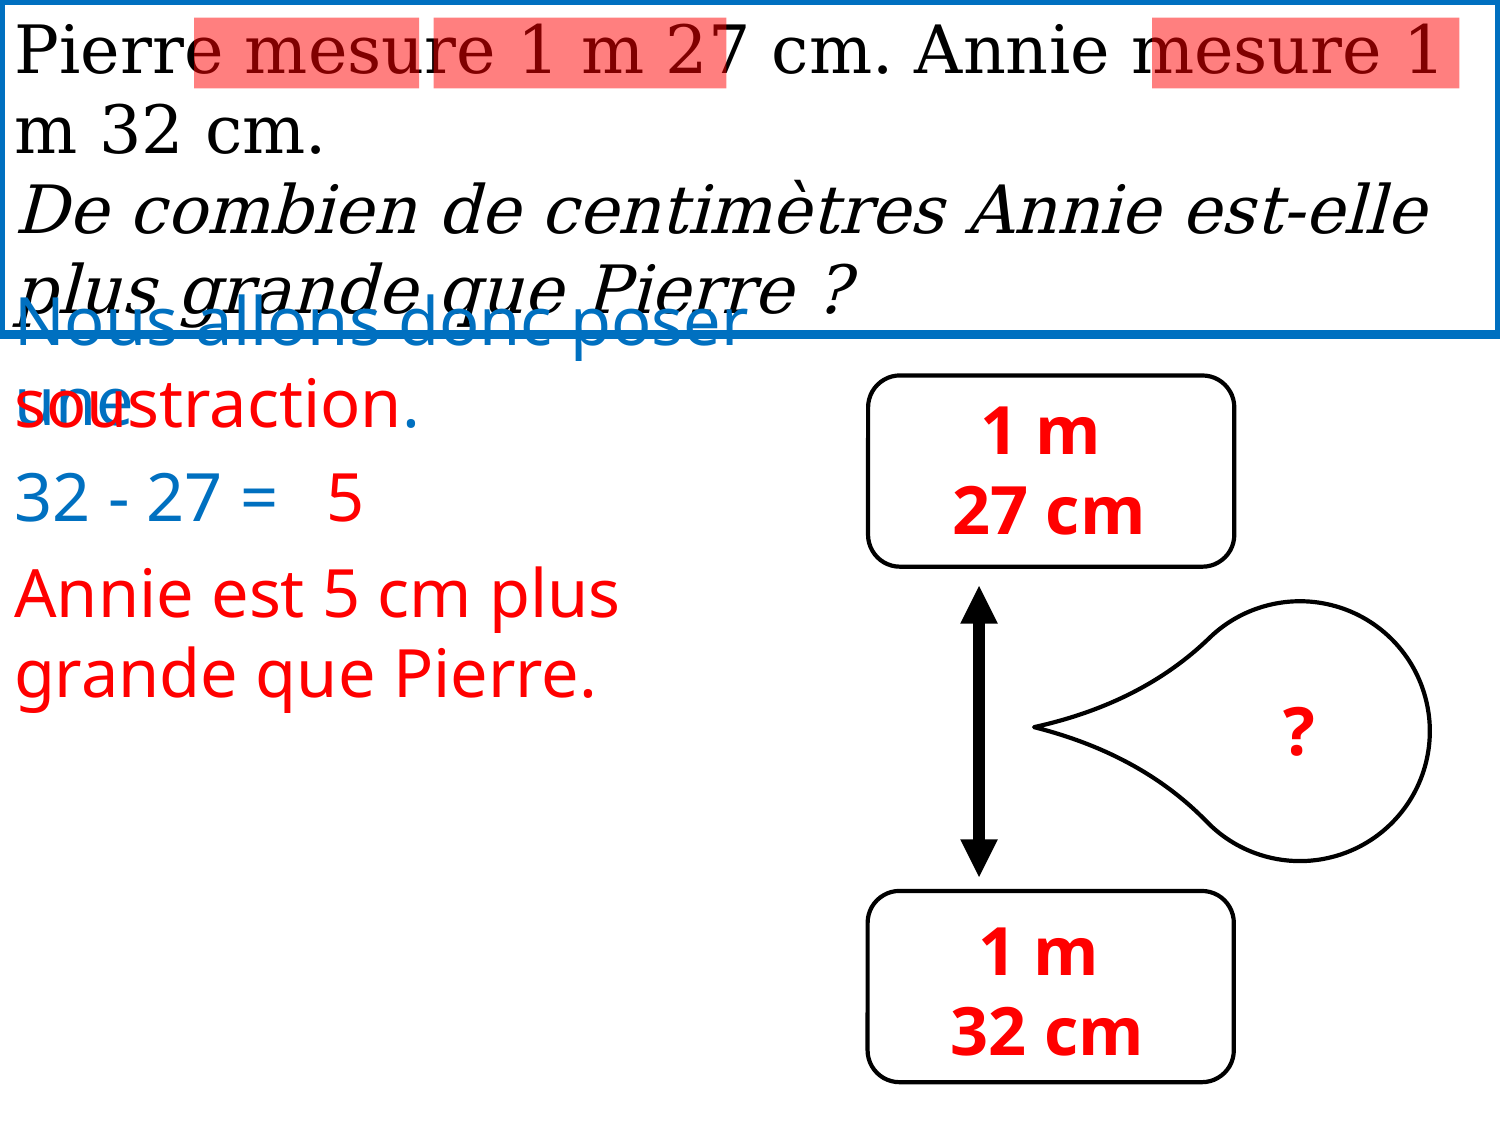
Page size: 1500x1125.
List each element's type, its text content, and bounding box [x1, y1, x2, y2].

text_box Annie est 5 cm plus grande que Pierre. [0, 543, 868, 718]
text_box 5 [311, 447, 655, 542]
text_box Nous allons donc poser une [0, 271, 868, 353]
text_box [1150, 16, 1461, 91]
text_box [431, 16, 728, 91]
text_box Pierre mesure 1 m 27 cm. Annie mesure 1 m 32 cm. De combien de centimètres Annie est-elle plus grande que Pierre ? [0, 0, 1500, 335]
text_box soustraction. [0, 353, 868, 449]
text_box [865, 888, 1236, 1085]
text_box [1031, 686, 1140, 772]
text_box 32 - 27 = [0, 447, 311, 542]
text_box [1146, 776, 1425, 864]
text_box 1 m 27 cm [889, 380, 1209, 556]
text_box 1 m 32 cm [888, 901, 1208, 1077]
text_box [865, 373, 1237, 569]
text_box [192, 16, 421, 91]
text_box ? [1140, 680, 1460, 776]
text_box [1150, 599, 1422, 680]
